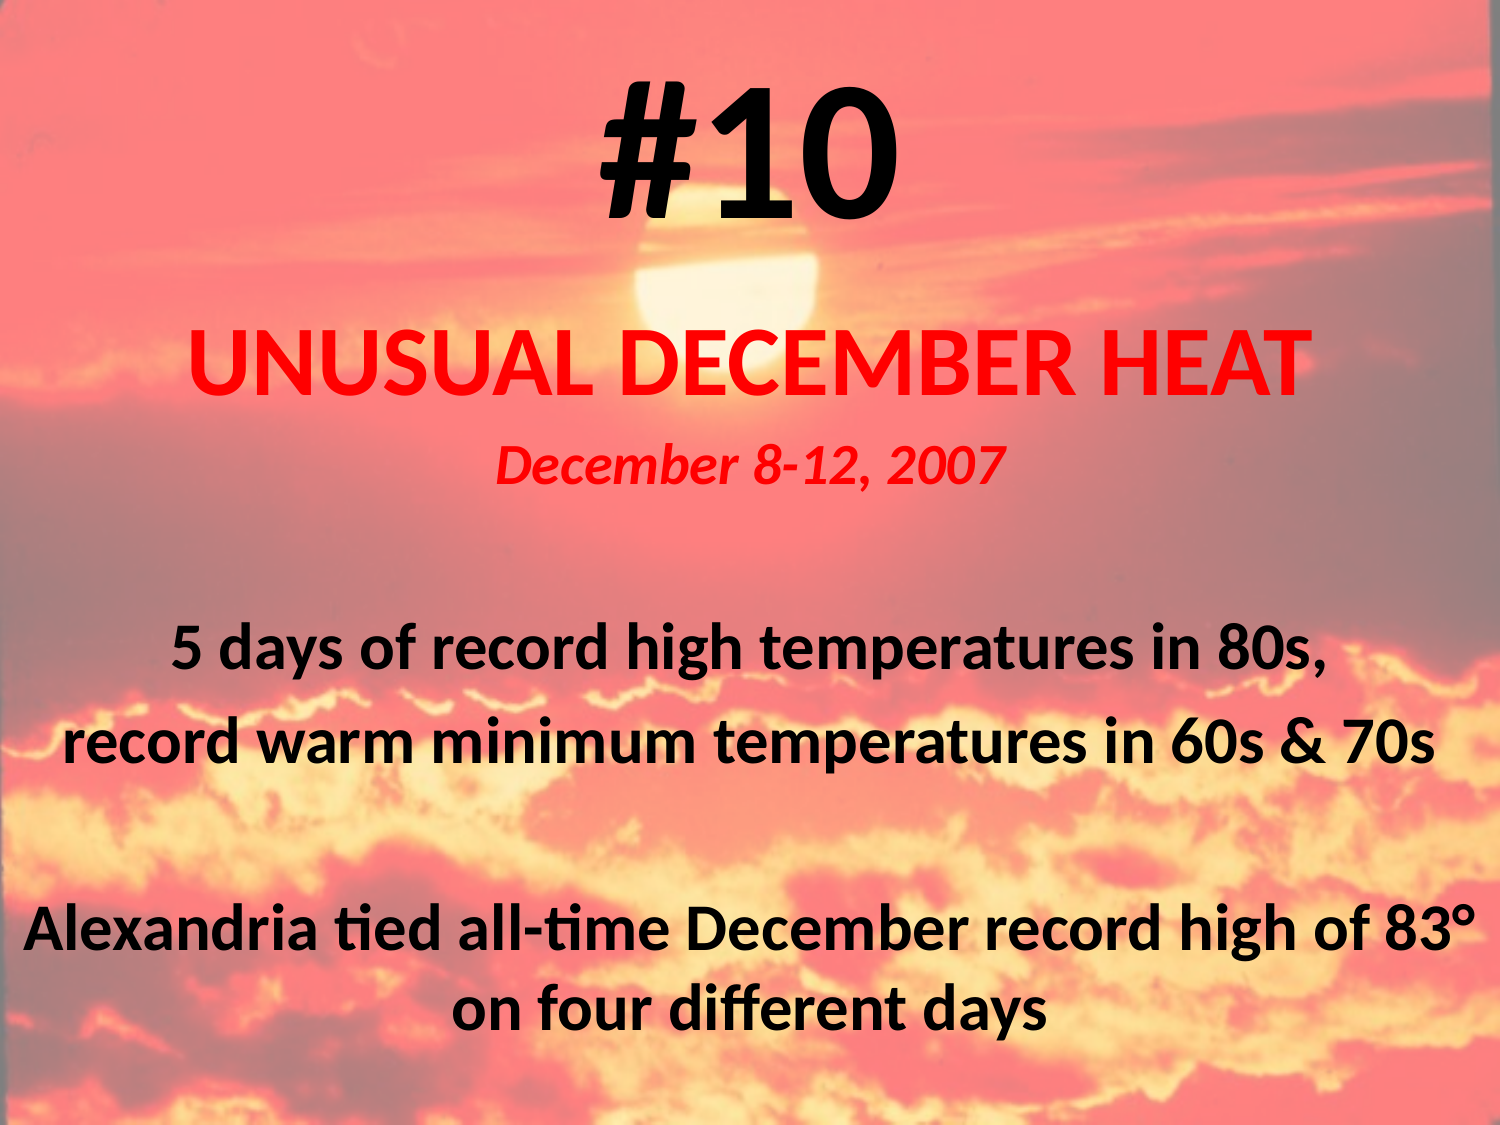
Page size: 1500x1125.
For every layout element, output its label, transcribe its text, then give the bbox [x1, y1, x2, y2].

text_box UNUSUAL DECEMBER HEAT December 8-12, 2007 5 days of record high temperatures in 80s, record warm minimum temperatures in 60s & 70s Alexandria tied all-time December record high of 83° on four different days [0, 287, 1500, 1125]
text_box #10 [74, 45, 1425, 233]
